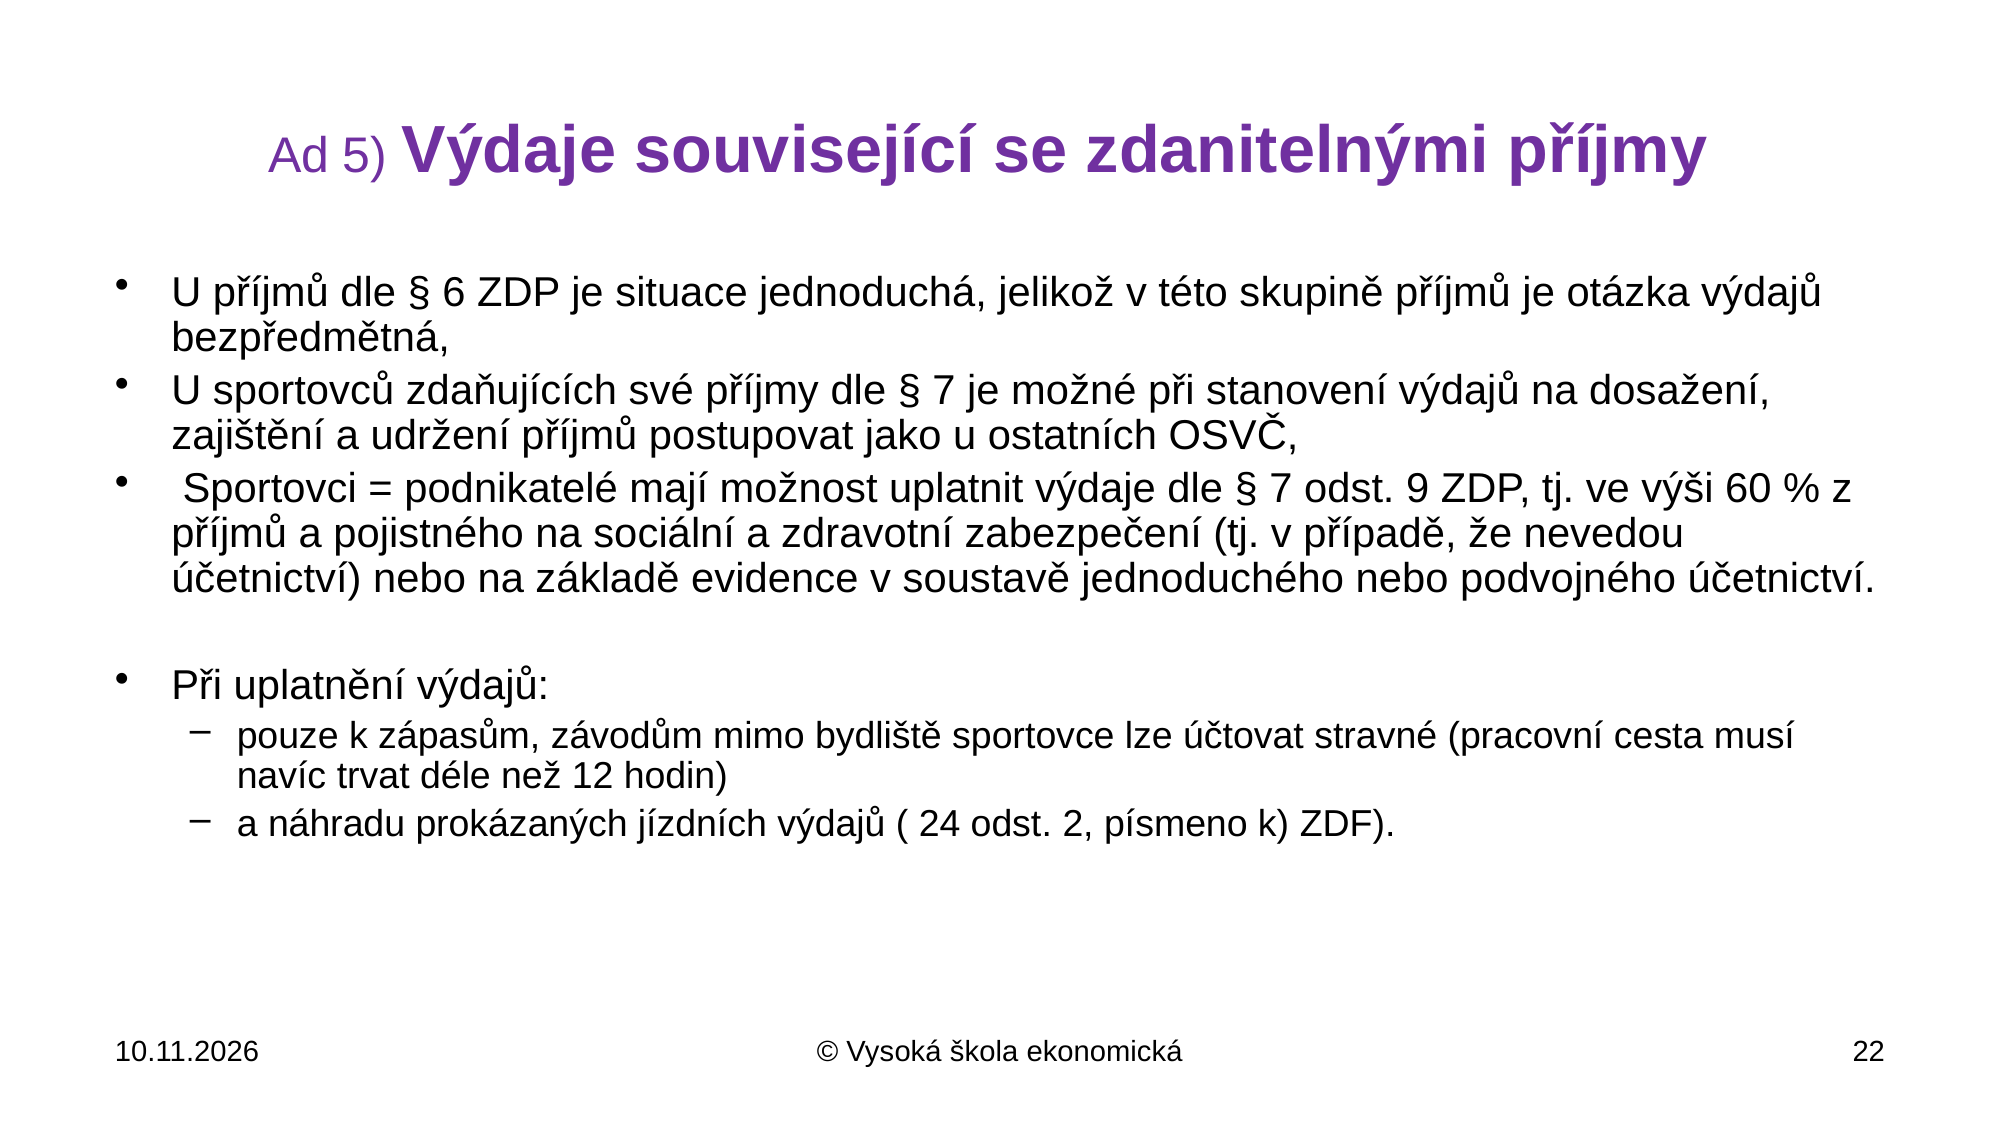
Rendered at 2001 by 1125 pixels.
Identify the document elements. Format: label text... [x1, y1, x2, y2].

slide_number 22 [1433, 1024, 1901, 1103]
title Ad 5) Výdaje související se zdanitelnými příjmy [99, 44, 1901, 233]
list U příjmů dle § 6 ZDP je situace jednoduchá, jelikož v této skupině příjmů je otázka výdajů bezpředmětná, U sportovců zdaňujících své příjmy dle § 7 je možné při stanovení výdajů na dosažení, zajištění a udržení příjmů postupovat jako u ostatních OSVČ, Sportovci = podnikatelé mají možnost uplatnit výdaje dle § 7 odst. 9 ZDP, tj. ve výši 60 % z příjmů a pojistného na sociální a zdravotní zabezpečení (tj. v případě, že nevedou účetnictví) nebo na základě evidence v soustavě jednoduchého nebo podvojného účetnictví. Při uplatnění výdajů: pouze k zápasům, závodům mimo bydliště sportovce lze účtovat stravné (pracovní cesta musí navíc trvat déle než 12 hodin) a náhradu prokázaných jízdních výdajů ( 24 odst. 2, písmeno k) ZDF). [99, 262, 1901, 1006]
footer © Vysoká škola ekonomická [683, 1024, 1317, 1103]
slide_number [99, 1024, 567, 1103]
